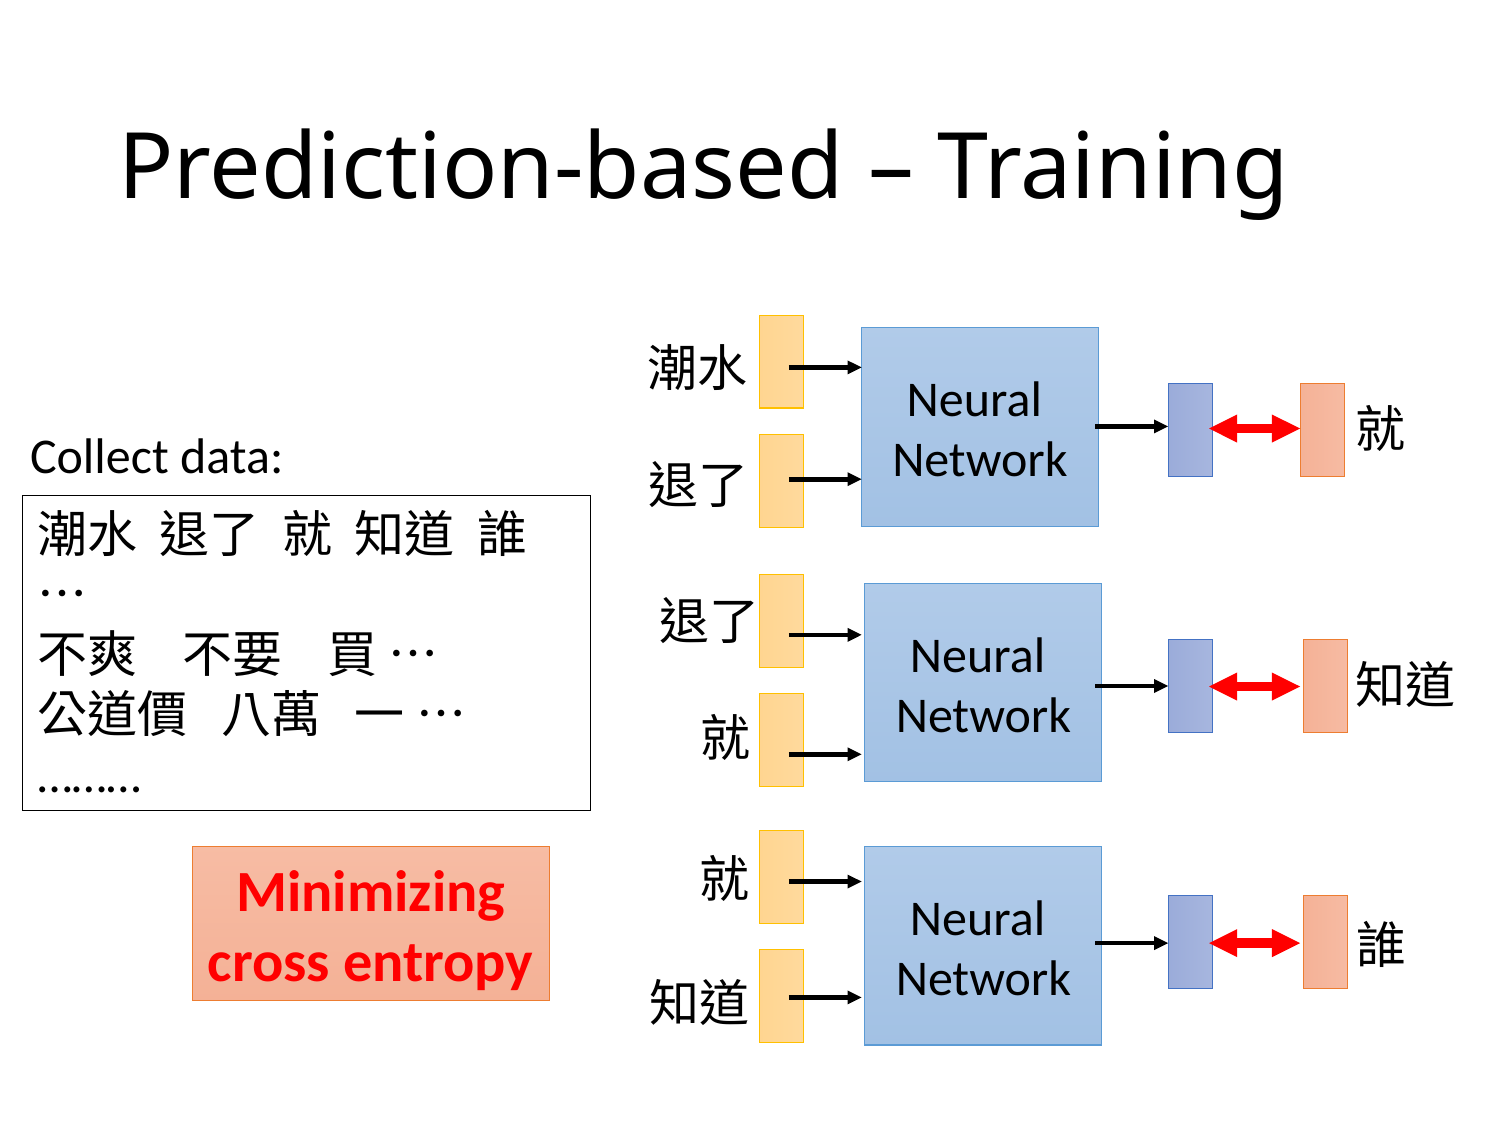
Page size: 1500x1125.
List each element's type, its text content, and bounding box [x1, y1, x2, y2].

text_box [1168, 383, 1213, 477]
text_box 潮水 [603, 329, 759, 404]
text_box Neural Network [864, 583, 1102, 782]
text_box 退了 [604, 446, 759, 521]
text_box [1303, 639, 1348, 733]
text_box 知道 [605, 963, 759, 1039]
text_box [759, 315, 804, 409]
text_box [759, 434, 804, 528]
text_box Collect data: [15, 416, 299, 492]
text_box [1303, 895, 1348, 989]
text_box 就 [1345, 389, 1500, 465]
text_box [1300, 383, 1345, 477]
text_box 誰 [1348, 906, 1487, 981]
text_box Minimizing cross entropy [192, 846, 550, 1001]
text_box Neural Network [864, 846, 1102, 1046]
text_box [1168, 895, 1213, 989]
text_box 潮水 退了 就 知道 誰 … 不爽 不要 買 … 公道價 八萬 一 … ……… [22, 495, 591, 811]
text_box [1168, 639, 1213, 733]
text_box [759, 830, 804, 924]
text_box [759, 949, 804, 1043]
text_box [759, 693, 804, 787]
text_box Neural Network [861, 327, 1099, 527]
text_box 就 [576, 840, 759, 916]
text_box 知道 [1348, 646, 1500, 722]
text_box [759, 574, 804, 668]
title Prediction-based – Training [103, 59, 1397, 278]
text_box 就 [591, 698, 759, 774]
text_box 退了 [615, 582, 759, 657]
